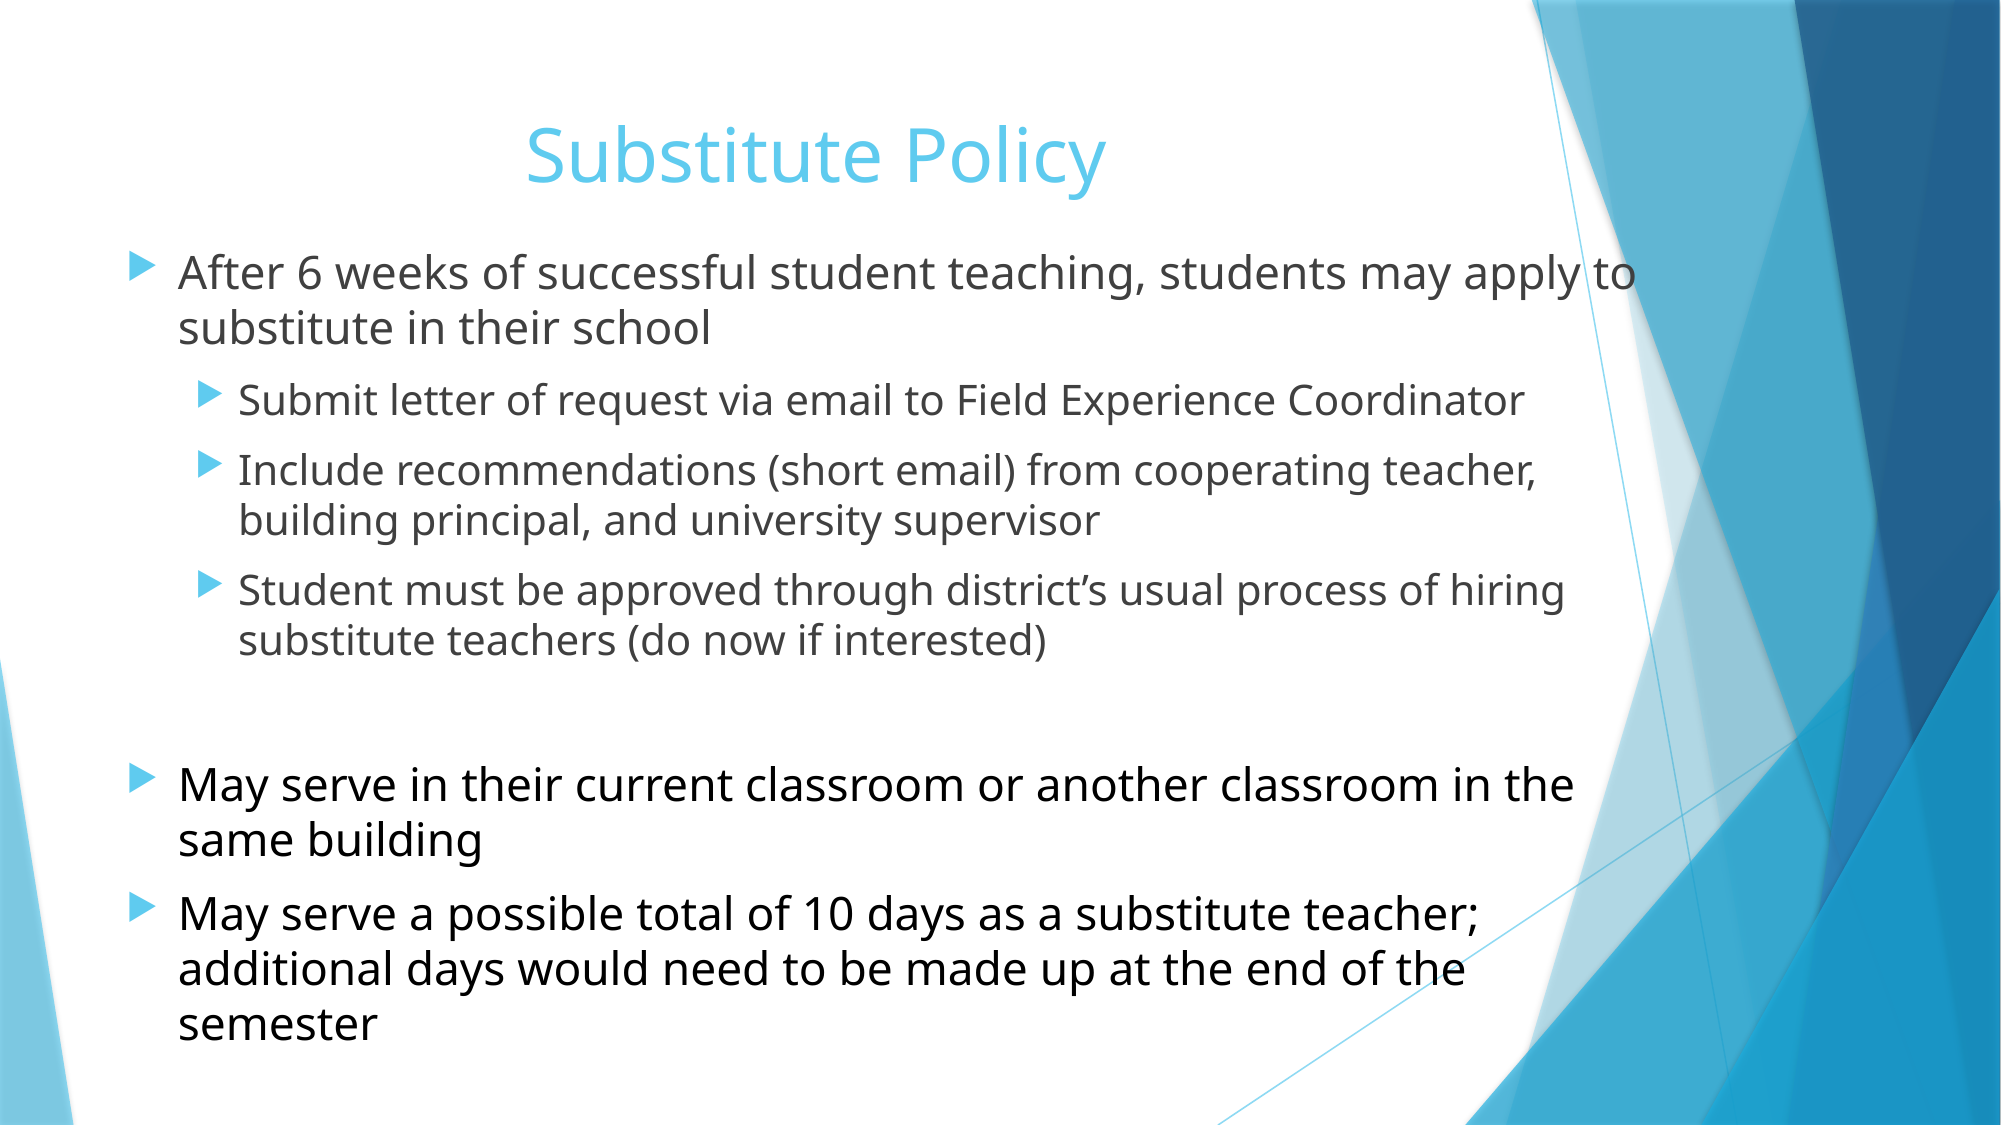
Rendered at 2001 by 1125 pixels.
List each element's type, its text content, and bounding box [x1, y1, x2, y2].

title Substitute Policy [111, 99, 1522, 236]
list After 6 weeks of successful student teaching, students may apply to substitute in their school Submit letter of request via email to Field Experience Coordinator Include recommendations (short email) from cooperating teacher, building principal, and university supervisor Student must be approved through district’s usual process of hiring substitute teachers (do now if interested) May serve in their current classroom or another classroom in the same building May serve a possible total of 10 days as a substitute teacher; additional days would need to be made up at the end of the semester [111, 236, 1690, 1059]
